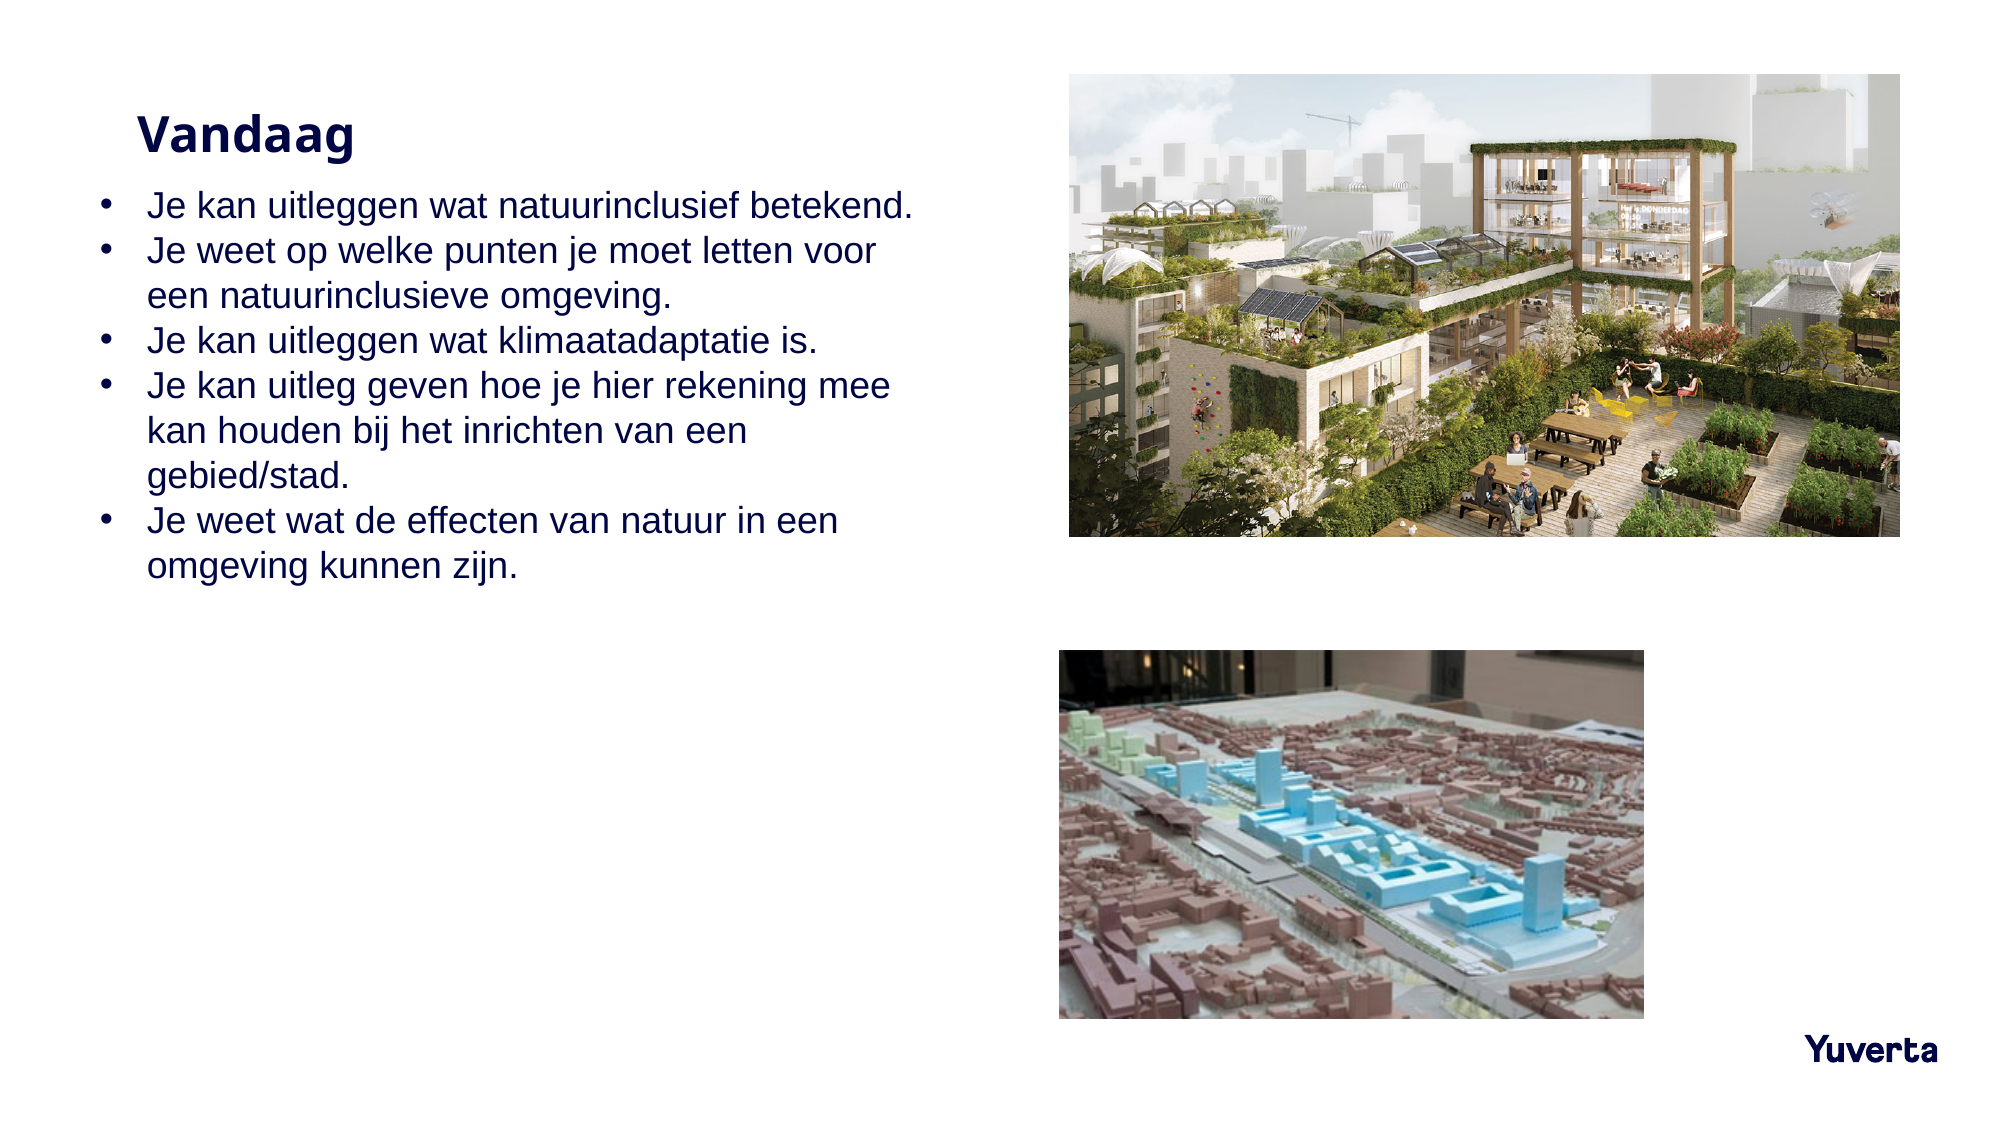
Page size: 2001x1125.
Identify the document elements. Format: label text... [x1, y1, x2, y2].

list Je kan uitleggen wat natuurinclusief betekend. Je weet op welke punten je moet letten voor een natuurinclusieve omgeving. Je kan uitleggen wat klimaatadaptatie is. Je kan uitleg geven hoe je hier rekening mee kan houden bij het inrichten van een gebied/stad. Je weet wat de effecten van natuur in een omgeving kunnen zijn. [99, 180, 919, 1005]
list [1059, 649, 1644, 1019]
picture [1069, 74, 1900, 537]
title Vandaag [137, 75, 783, 164]
